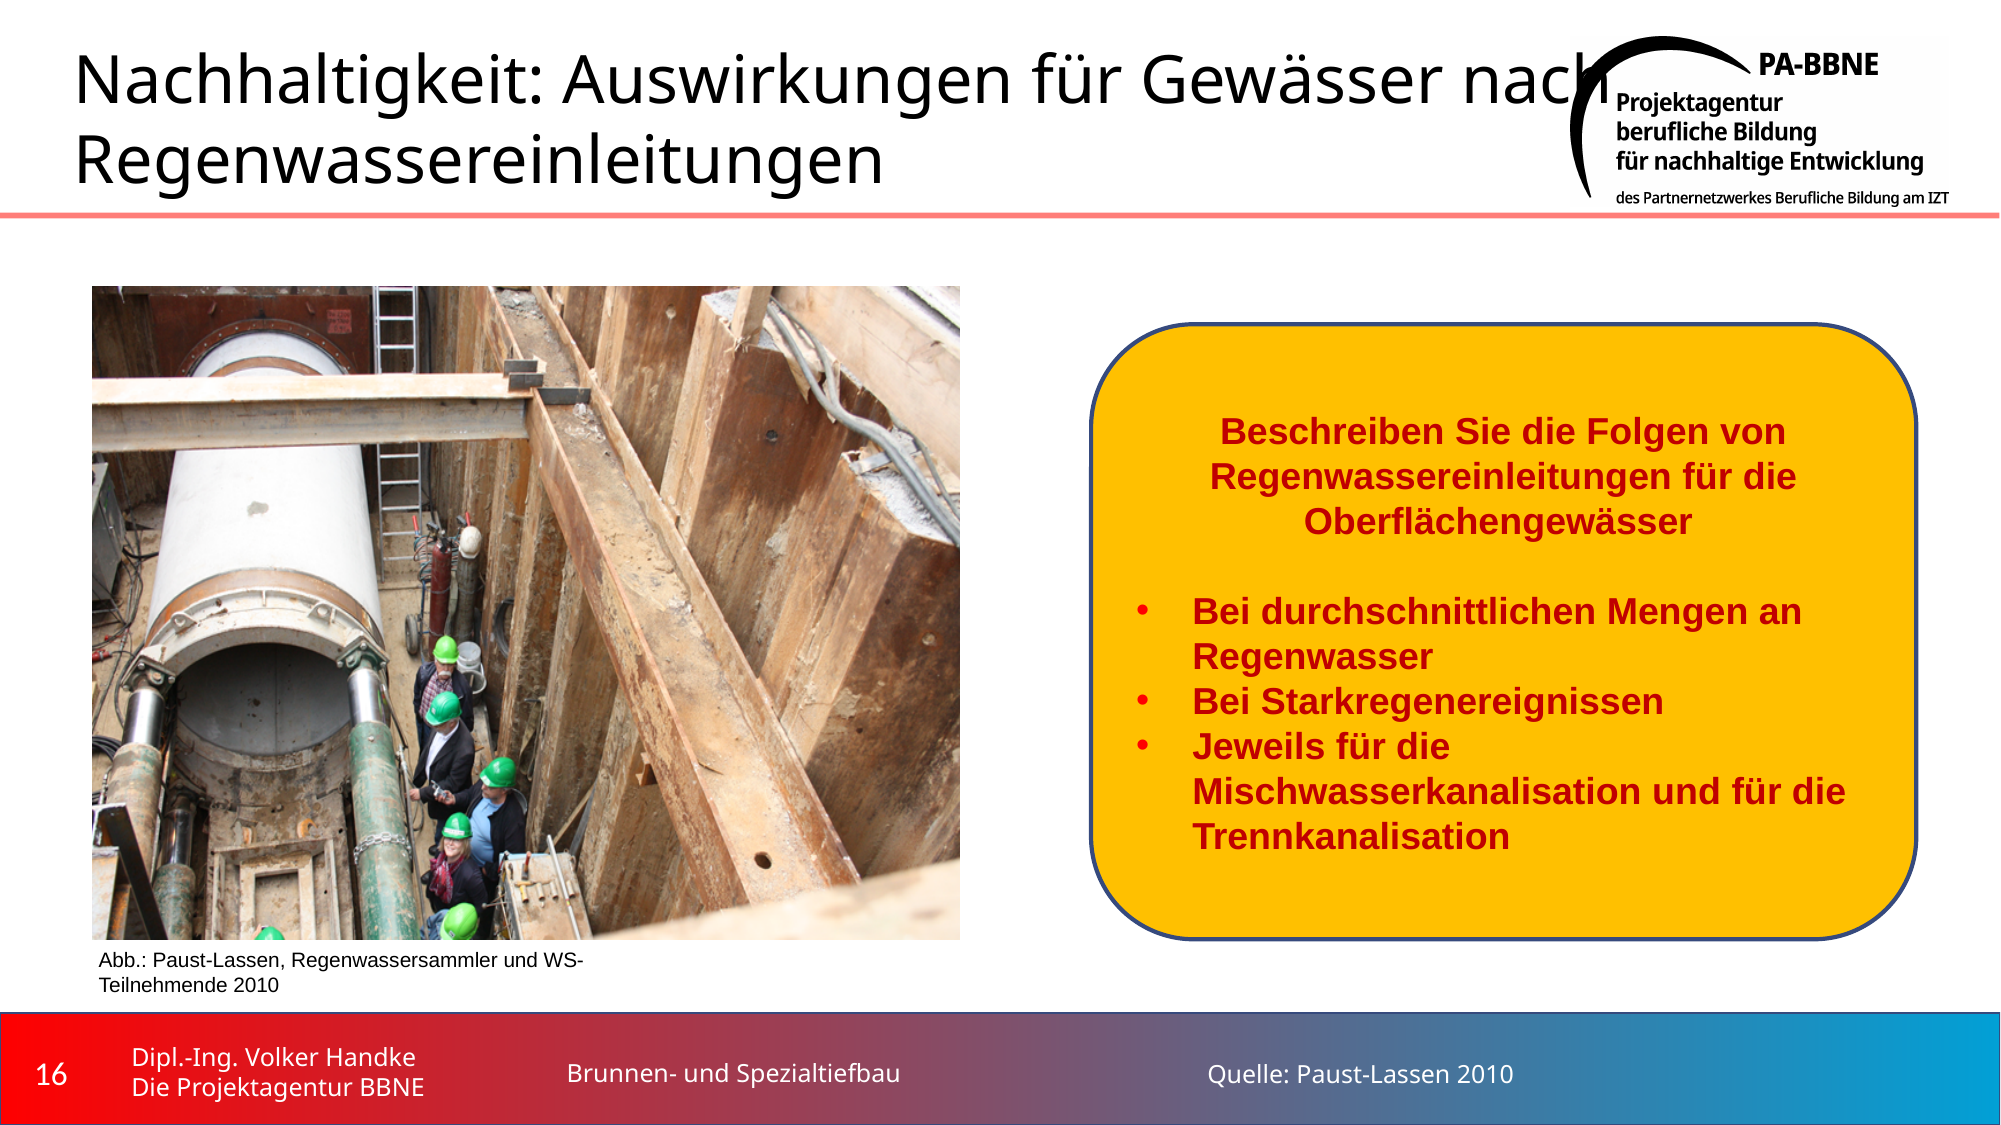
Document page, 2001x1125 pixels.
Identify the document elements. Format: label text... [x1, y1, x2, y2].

slide_number ‹#› [0, 1026, 102, 1118]
title Nachhaltigkeit: Auswirkungen für Gewässer nach Regenwassereinleitungen [59, 29, 1949, 207]
text_box Abb.: Paust-Lassen, Regenwassersammler und WS-Teilnehmende 2010 [83, 939, 713, 1005]
text_box Brunnen- und Spezialtiefbau [551, 1026, 969, 1120]
picture [91, 285, 960, 940]
footer Dipl.-Ing. Volker Handke Die Projektagentur BBNE [116, 1026, 533, 1118]
text_box Quelle: Paust-Lassen 2010 [1191, 1025, 1977, 1118]
text_box Beschreiben Sie die Folgen von Regenwassereinleitungen für die Oberflächengewässer Bei durchschnittlichen Mengen an Regenwasser Bei Starkregenereignissen Jeweils für die Mischwasserkanalisation und für die Trennkanalisation [1091, 324, 1917, 940]
